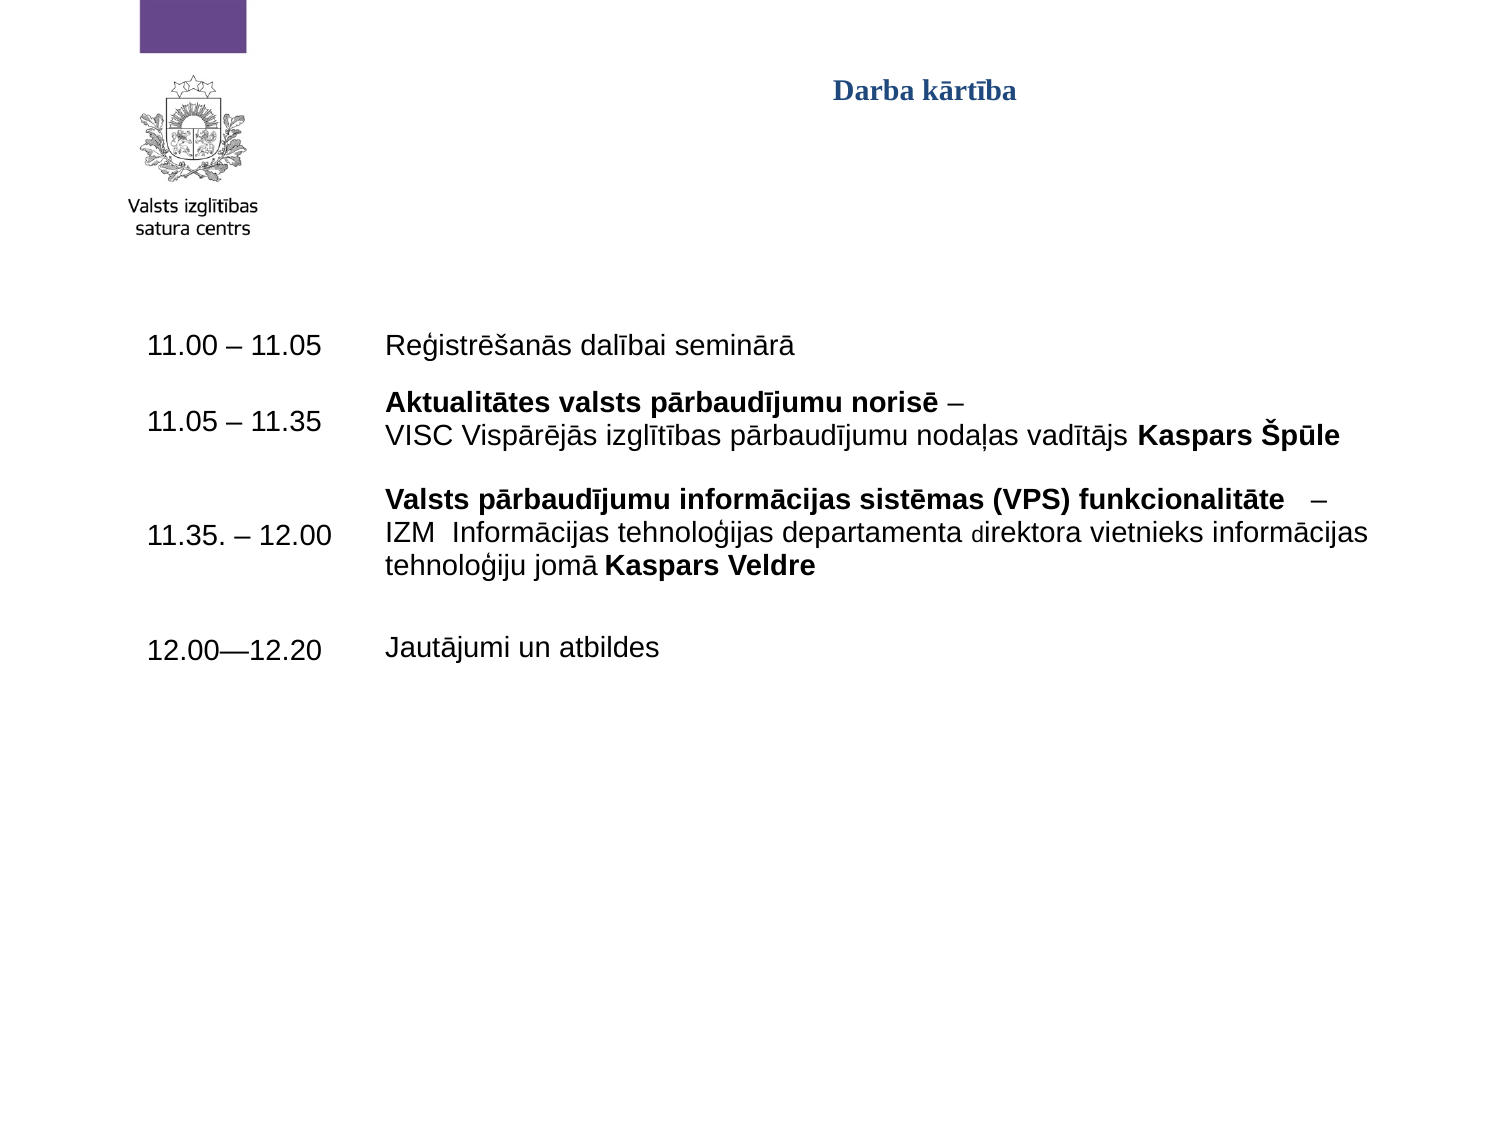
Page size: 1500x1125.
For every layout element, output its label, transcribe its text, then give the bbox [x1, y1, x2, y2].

picture [48, 0, 338, 321]
table_cell Aktualitātes valsts pārbaudījumu norisē – VISC Vispārējās izglītības pārbaudījumu nodaļas vadītājs Kaspars Špūle [374, 370, 1381, 469]
table_header 11.00 – 11.05 [136, 316, 374, 370]
table_cell 11.05 – 11.35 [136, 370, 374, 469]
table_cell 12.00—12.20 [136, 596, 374, 667]
table_cell Jautājumi un atbildes [374, 596, 1381, 667]
table_cell 11.35. – 12.00 [136, 469, 374, 596]
table_cell Valsts pārbaudījumu informācijas sistēmas (VPS) funkcionalitāte – IZM Informācijas tehnoloģijas departamenta direktora vietnieks informācijas tehnoloģiju jomā Kaspars Veldre [374, 469, 1381, 596]
table_header Reģistrēšanās dalībai seminārā [374, 316, 1381, 370]
title Darba kārtība [425, 62, 1425, 163]
